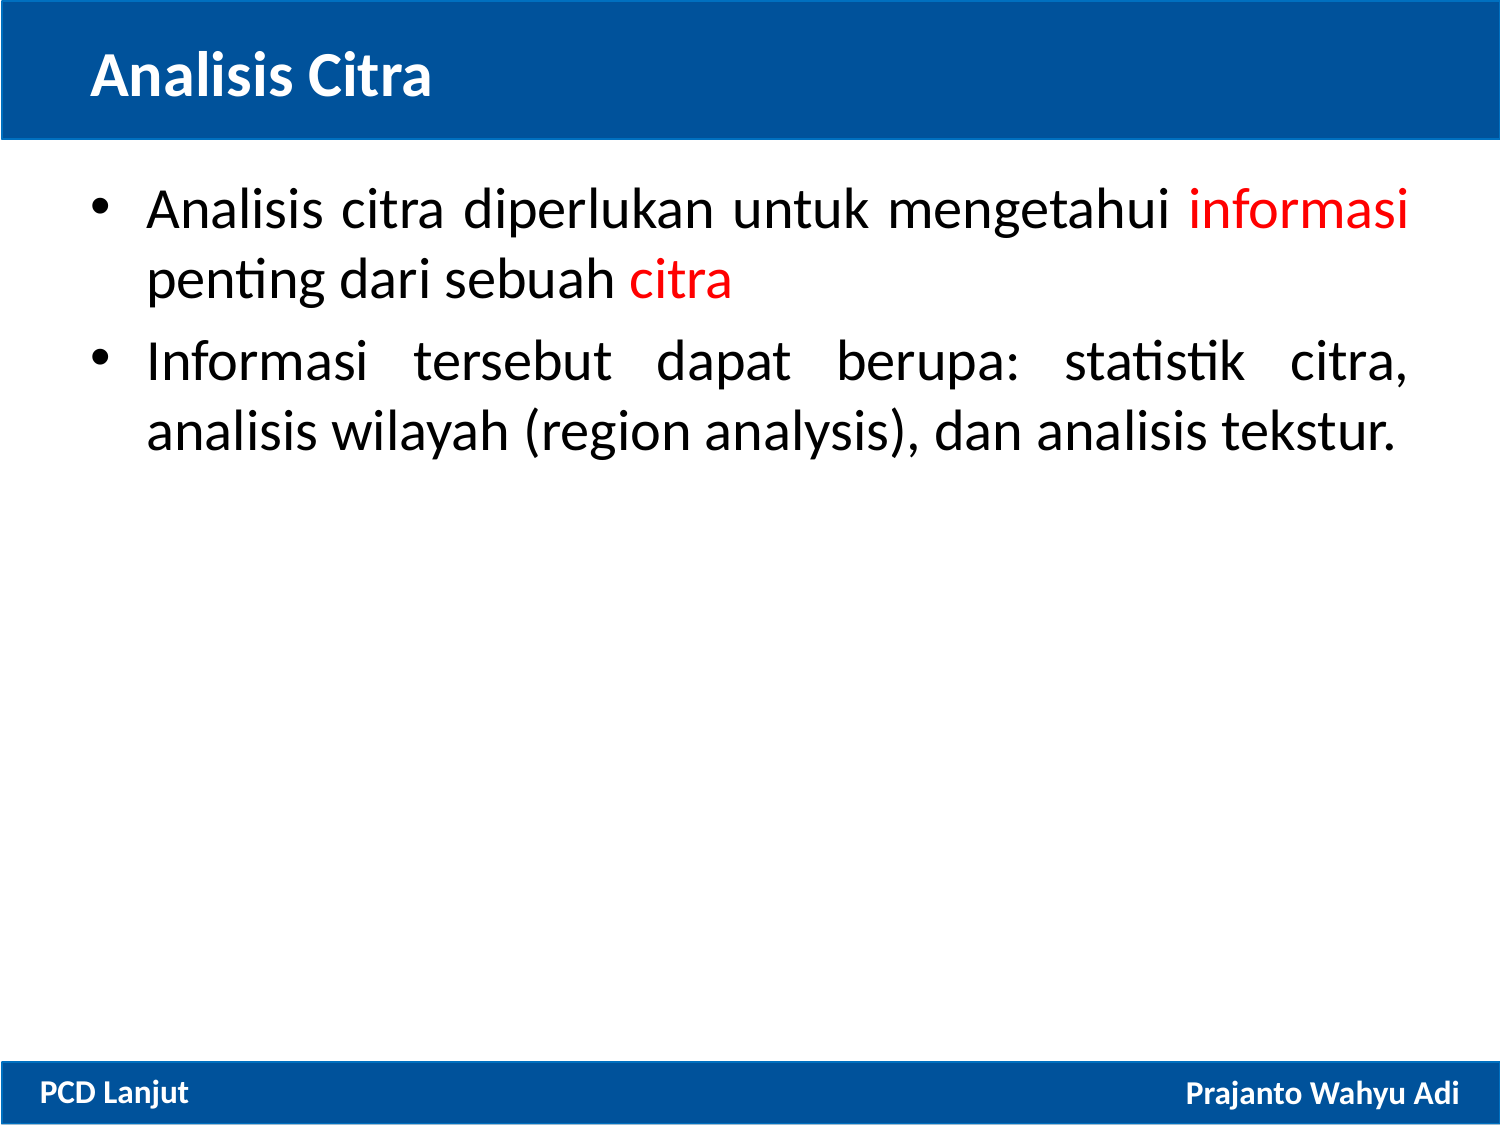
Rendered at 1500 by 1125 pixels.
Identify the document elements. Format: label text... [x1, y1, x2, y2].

picture [0, 0, 1500, 1125]
title Analisis Citra [75, 24, 1425, 118]
list Analisis citra diperlukan untuk mengetahui informasi penting dari sebuah citra Informasi tersebut dapat berupa: statistik citra, analisis wilayah (region analysis), dan analisis tekstur. [75, 162, 1425, 1038]
